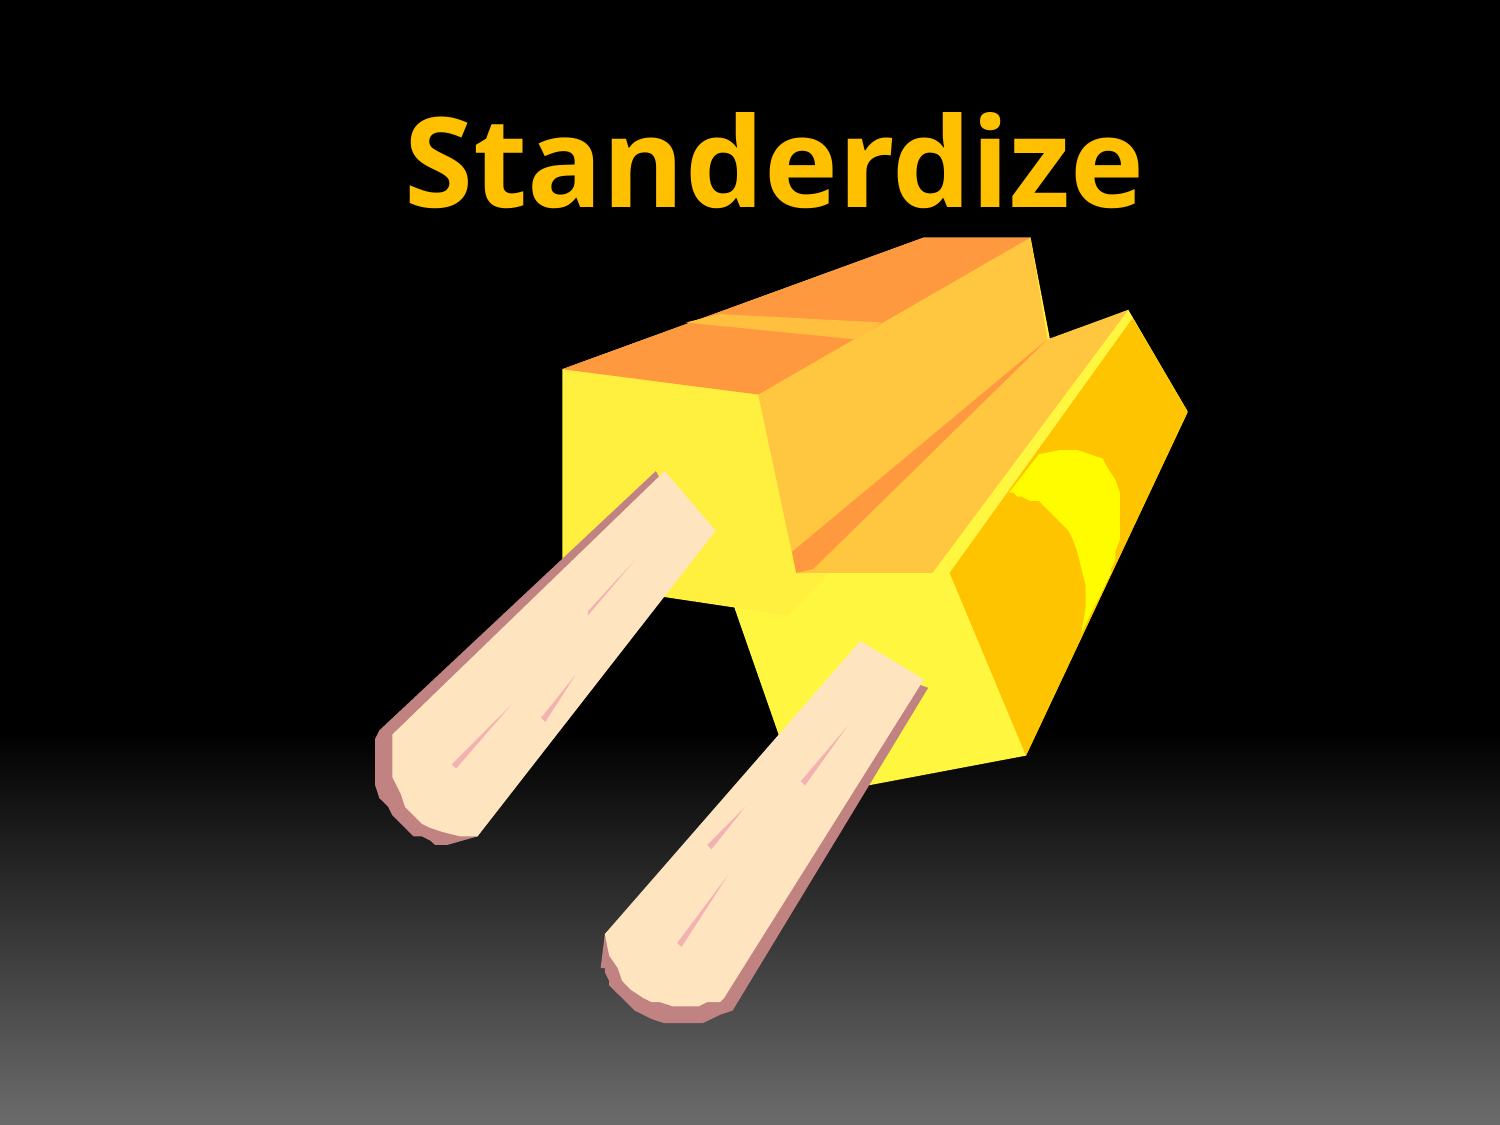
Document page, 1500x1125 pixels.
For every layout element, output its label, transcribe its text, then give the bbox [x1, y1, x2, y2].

picture [362, 237, 1188, 1049]
title Standerdize [137, 75, 1413, 225]
